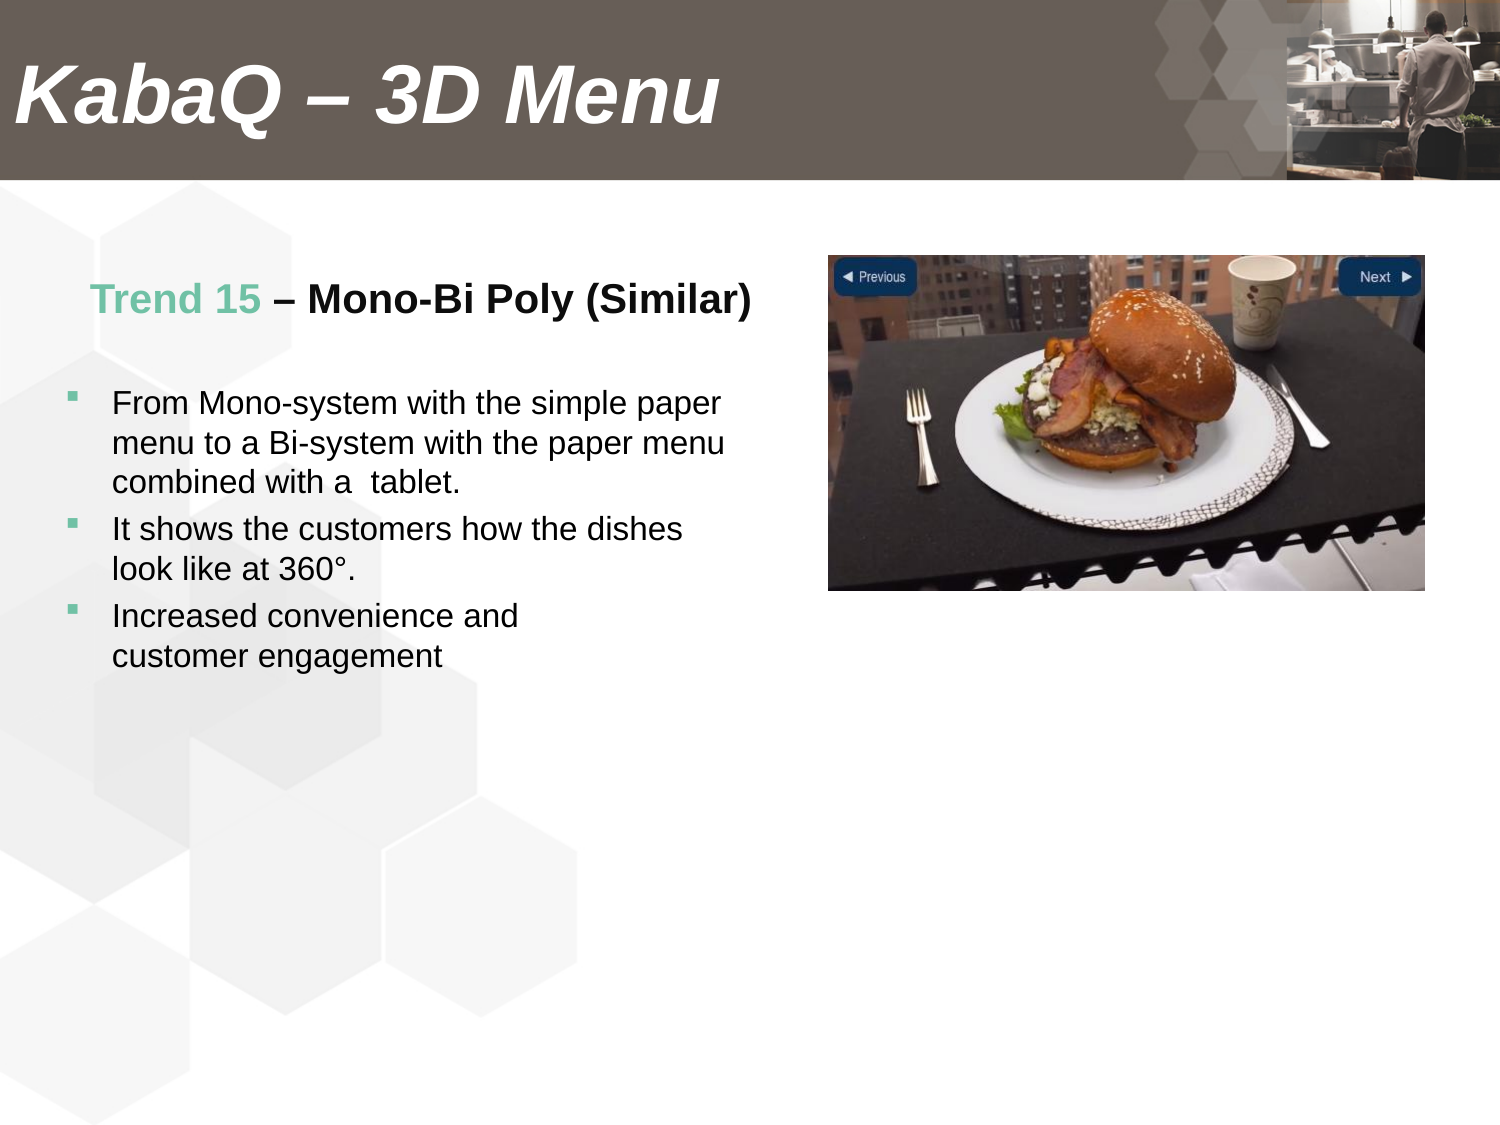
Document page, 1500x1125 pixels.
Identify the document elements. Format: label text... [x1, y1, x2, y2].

list From Mono-system with the simple paper menu to a Bi-system with the paper menu combined with a tablet. It shows the customers how the dishes look like at 360°. Increased convenience and customer engagement [0, 373, 745, 752]
title KabaQ – 3D Menu [0, 2, 1500, 179]
picture [0, 179, 1500, 1125]
list Trend 15 – Mono-Bi Poly (Similar) [75, 255, 826, 338]
